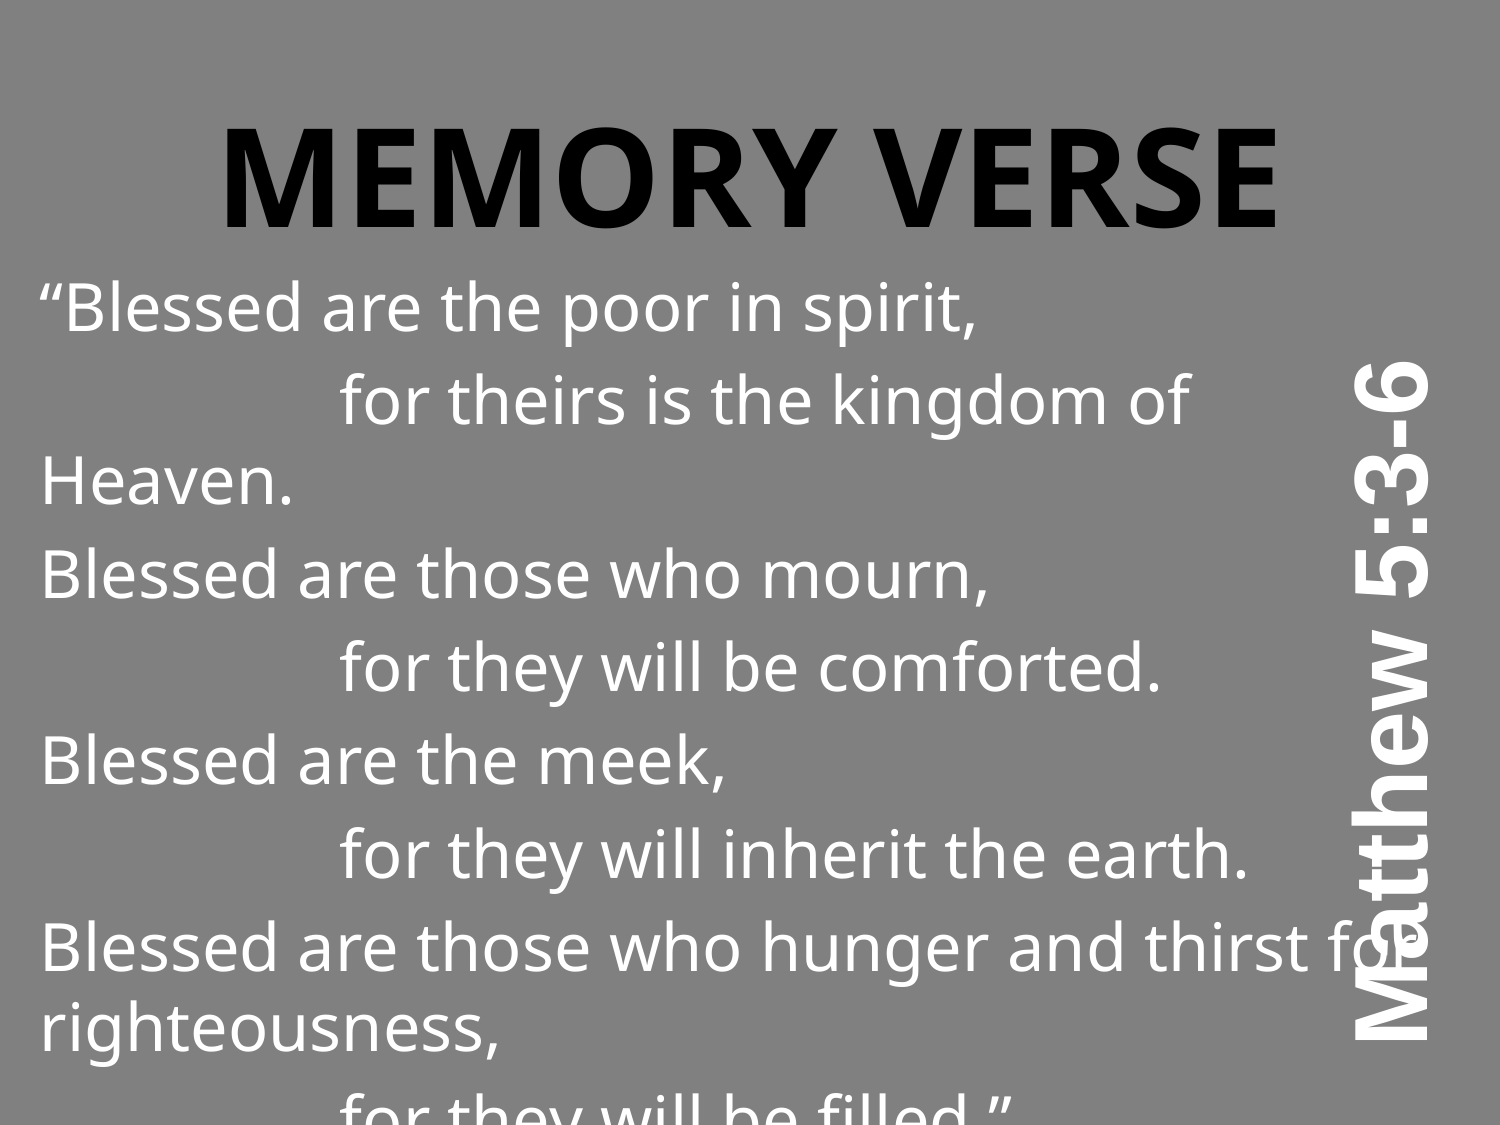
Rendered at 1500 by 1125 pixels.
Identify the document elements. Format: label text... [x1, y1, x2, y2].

title Memory Verse [75, 75, 1425, 257]
text_box Matthew 5:3-6 [1316, 178, 1500, 1063]
text_box “Blessed are the poor in spirit, for theirs is the kingdom of Heaven. Blessed are those who mourn, for they will be comforted. Blessed are the meek, for they will inherit the earth. Blessed are those who hunger and thirst for righteousness, for they will be filled.” [24, 257, 1475, 1125]
